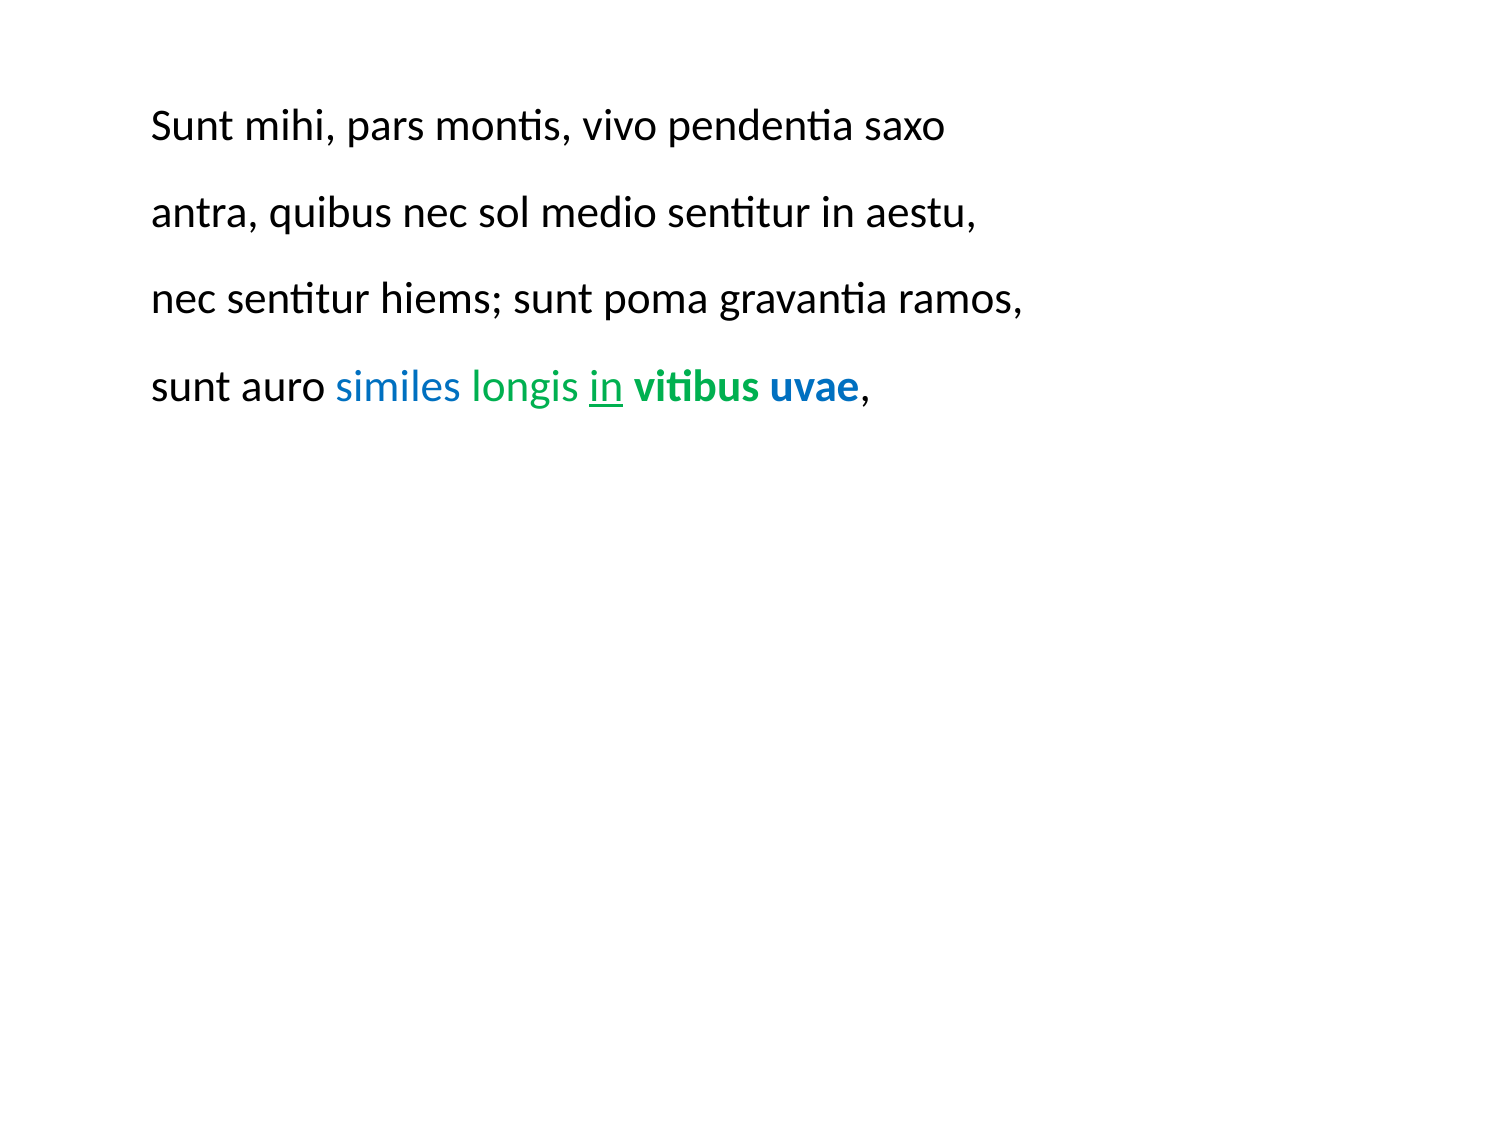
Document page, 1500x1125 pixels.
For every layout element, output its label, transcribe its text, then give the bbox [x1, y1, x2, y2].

list Sunt mihi, pars montis, vivo pendentia saxo antra, quibus nec sol medio sentitur in aestu, nec sentitur hiems; sunt poma gravantia ramos, sunt auro similes longis in vitibus uvae, sunt et purpureae: tibi et has servamus et illas. Ipsa tuis manibus silvestri nata sub umbra, mollia fraga leges, ipsa autumnalia corna prunaque non solum nigro liventia suco, verum etiam generosa novasque imitantia ceras. Nec tibi castaneae me coniuge, nec tibi deerunt arbutei fetus: omnis tibi serviet arbor. [135, 54, 1425, 1035]
